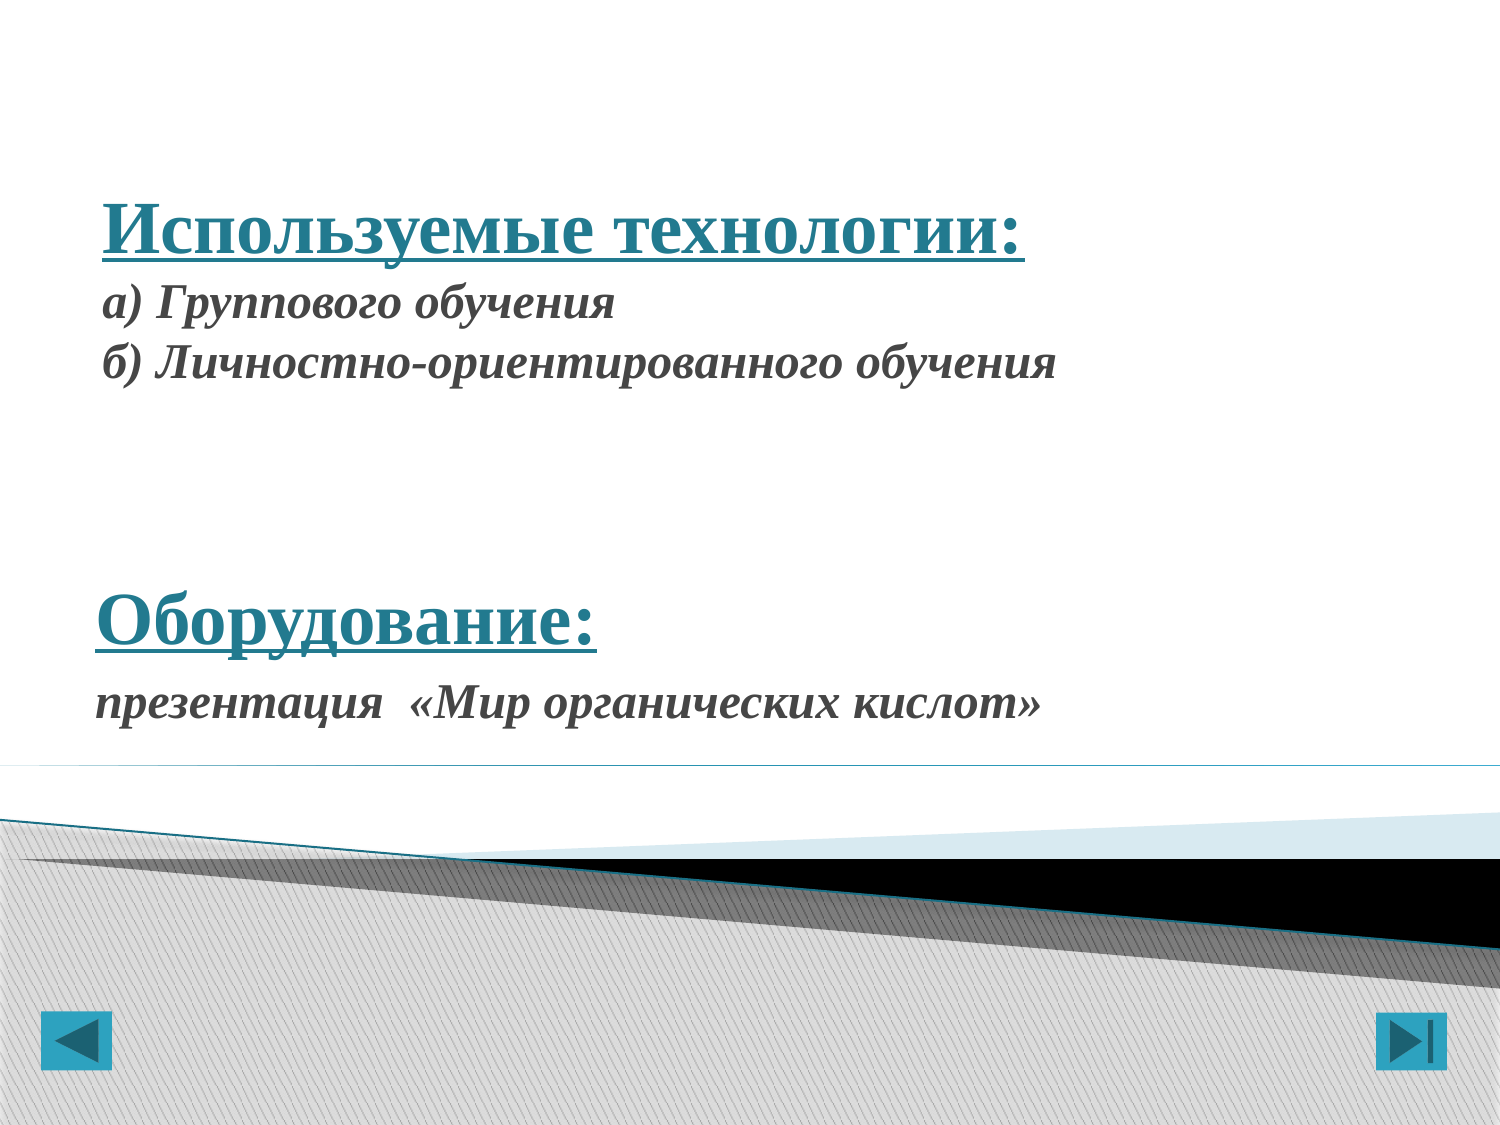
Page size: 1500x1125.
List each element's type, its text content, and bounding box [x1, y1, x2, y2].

picture [1138, 920, 1500, 989]
picture [5, 859, 87, 866]
subtitle Оборудование: презентация «Мир органических кислот» [87, 562, 1138, 963]
title Используемые технологии: а) Группового обучения б) Личностно-ориентированного обучения [87, 137, 1363, 457]
text_box [1376, 1012, 1447, 1071]
text_box [41, 1011, 112, 1071]
